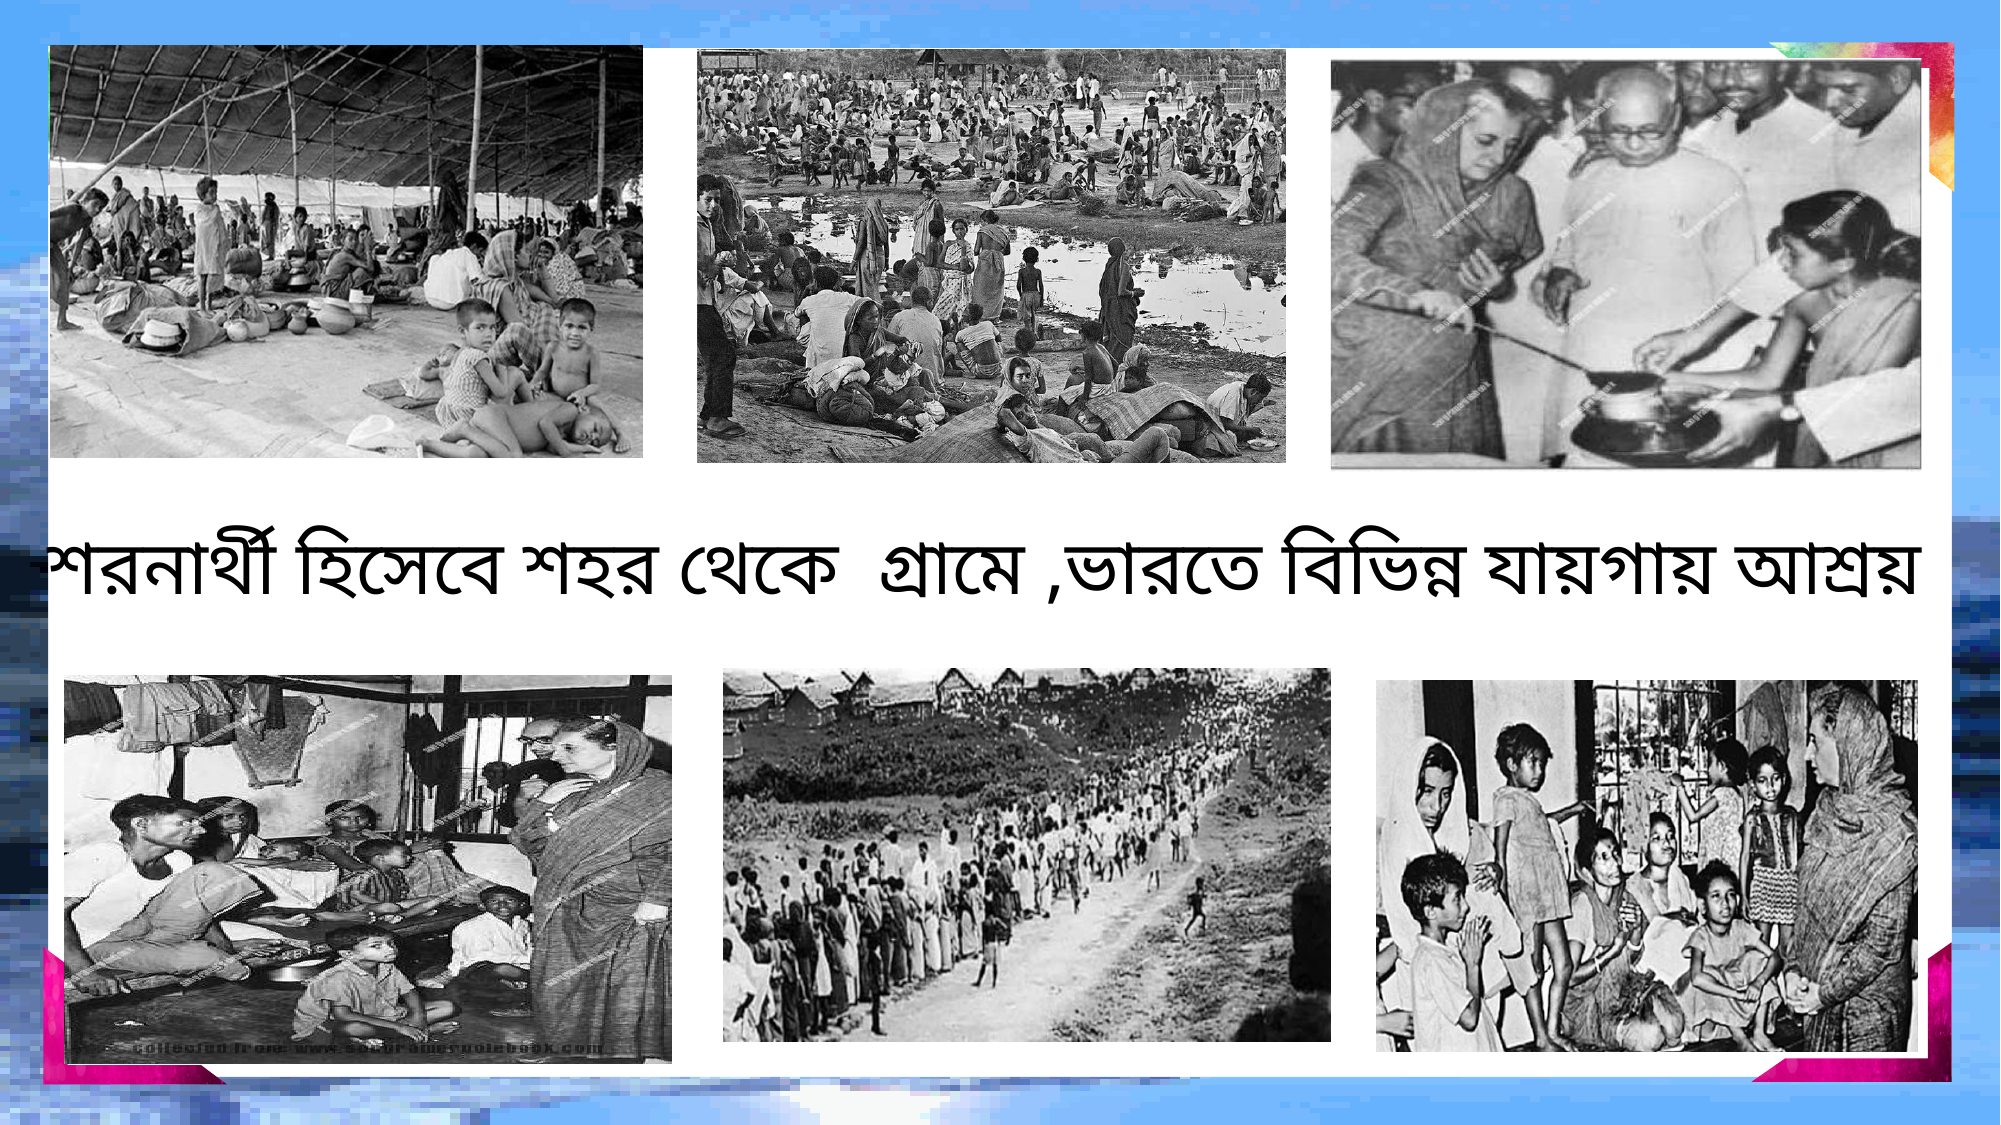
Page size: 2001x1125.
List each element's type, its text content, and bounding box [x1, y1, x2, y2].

picture [0, 0, 2000, 1125]
text_box শরনার্থী হিসেবে শহর থেকে গ্রামে ,ভারতে বিভিন্ন যায়গায় আশ্রয় [32, 511, 1956, 617]
